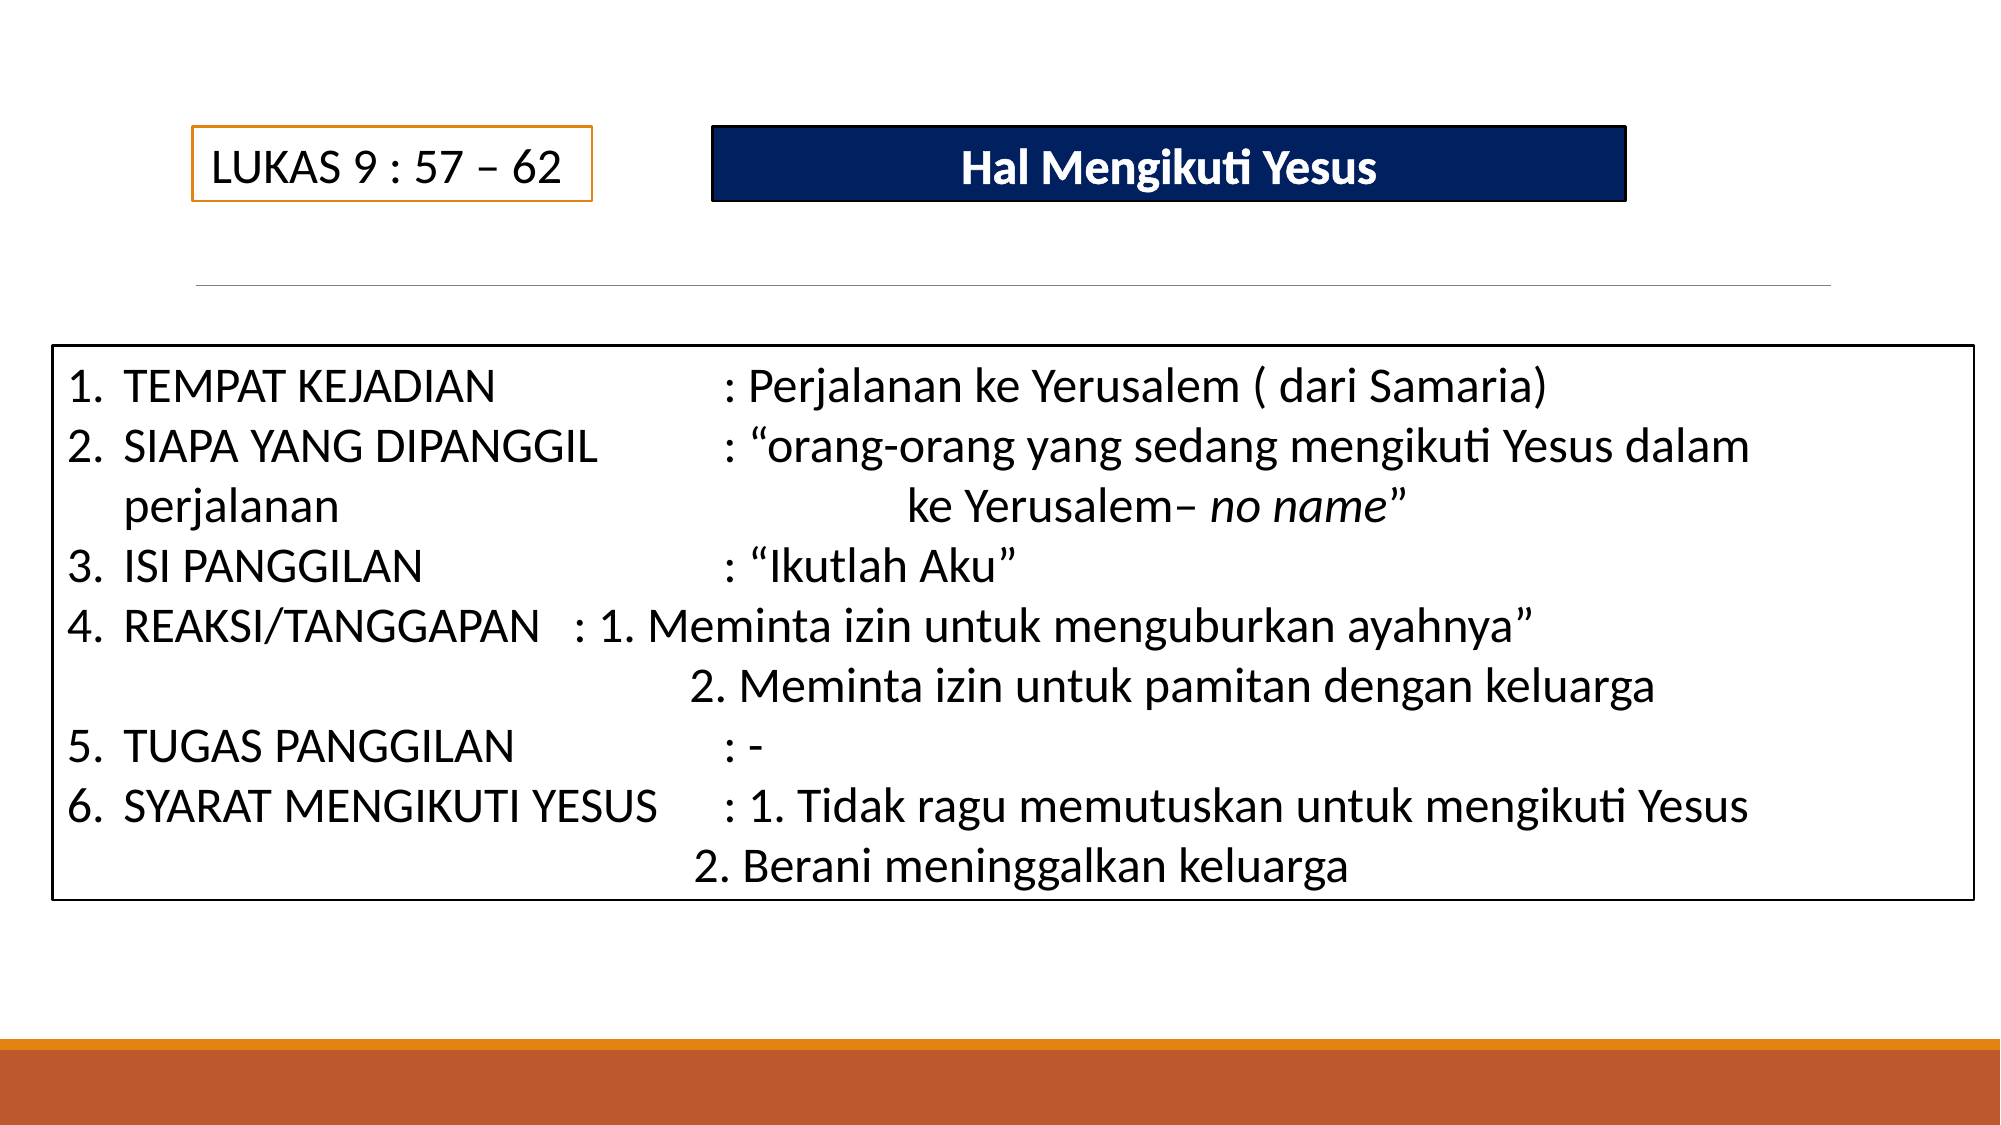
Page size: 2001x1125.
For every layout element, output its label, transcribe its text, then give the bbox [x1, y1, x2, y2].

text_box LUKAS 9 : 57 – 62 [191, 125, 593, 202]
text_box Hal Mengikuti Yesus [711, 125, 1627, 202]
text_box TEMPAT KEJADIAN : Perjalanan ke Yerusalem ( dari Samaria) SIAPA YANG DIPANGGIL : “orang-orang yang sedang mengikuti Yesus dalam perjalanan ke Yerusalem– no name” ISI PANGGILAN : “Ikutlah Aku” REAKSI/TANGGAPAN : 1. Meminta izin untuk menguburkan ayahnya” 2. Meminta izin untuk pamitan dengan keluarga TUGAS PANGGILAN : - SYARAT MENGIKUTI YESUS : 1. Tidak ragu memutuskan untuk mengikuti Yesus 2. Berani meninggalkan keluarga [51, 344, 1975, 901]
